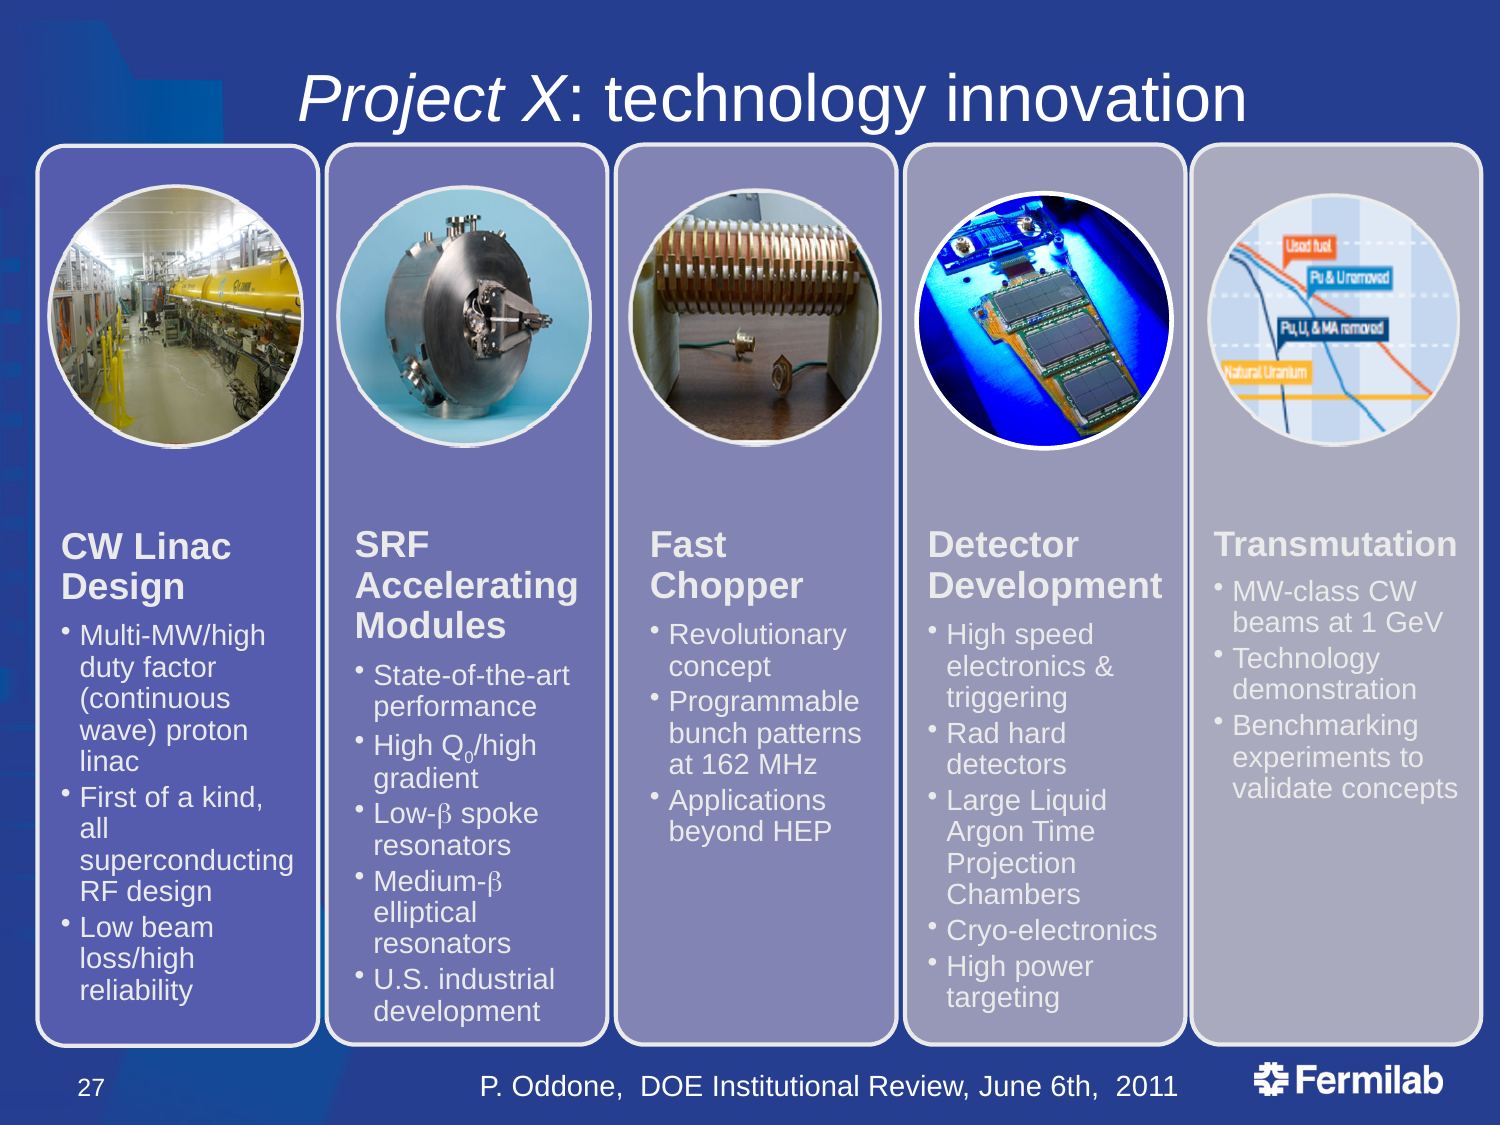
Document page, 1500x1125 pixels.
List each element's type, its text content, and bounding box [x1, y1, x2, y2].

title Project X: technology innovation [281, 0, 1377, 142]
picture [47, 184, 304, 449]
picture [0, 0, 1500, 1125]
picture [916, 193, 1172, 449]
picture [1206, 193, 1460, 447]
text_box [37, 144, 1482, 1046]
slide_number 27 [62, 1055, 376, 1110]
picture [628, 188, 882, 447]
picture [335, 185, 592, 448]
footer P. Oddone, DOE Institutional Review, June 6th, 2011 [464, 1055, 1238, 1110]
